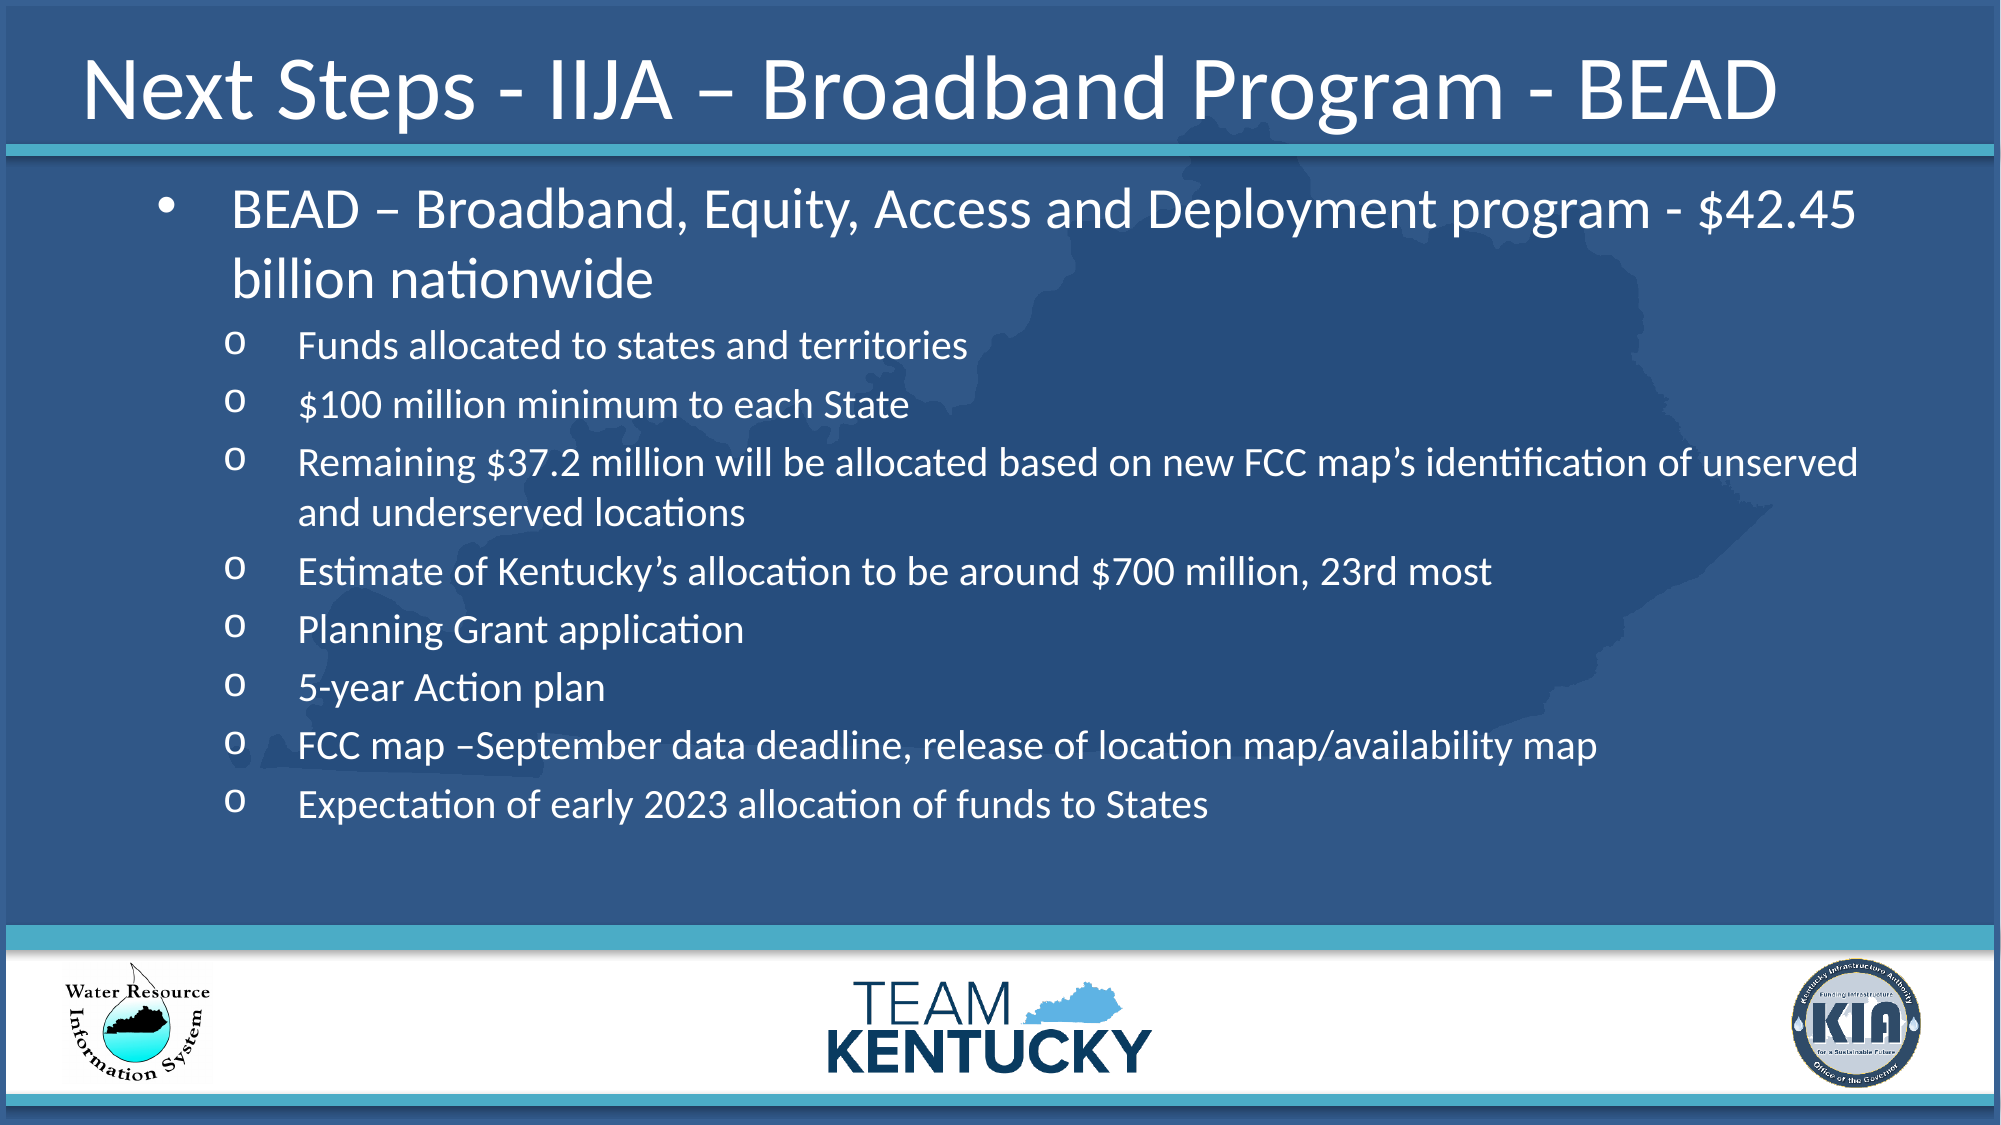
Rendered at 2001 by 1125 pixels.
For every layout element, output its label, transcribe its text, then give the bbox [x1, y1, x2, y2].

title Next Steps - IIJA – Broadband Program - BEAD [66, 20, 1934, 138]
picture [1791, 958, 1921, 1088]
picture [824, 979, 1156, 1075]
list BEAD – Broadband, Equity, Access and Deployment program - $42.45 billion nationwide Funds allocated to states and territories $100 million minimum to each State Remaining $37.2 million will be allocated based on new FCC map’s identification of unserved and underserved locations Estimate of Kentucky’s allocation to be around $700 million, 23rd most Planning Grant application 5-year Action plan FCC map –September data deadline, release of location map/availability map Expectation of early 2023 allocation of funds to States [66, 162, 1934, 905]
picture [62, 962, 213, 1084]
